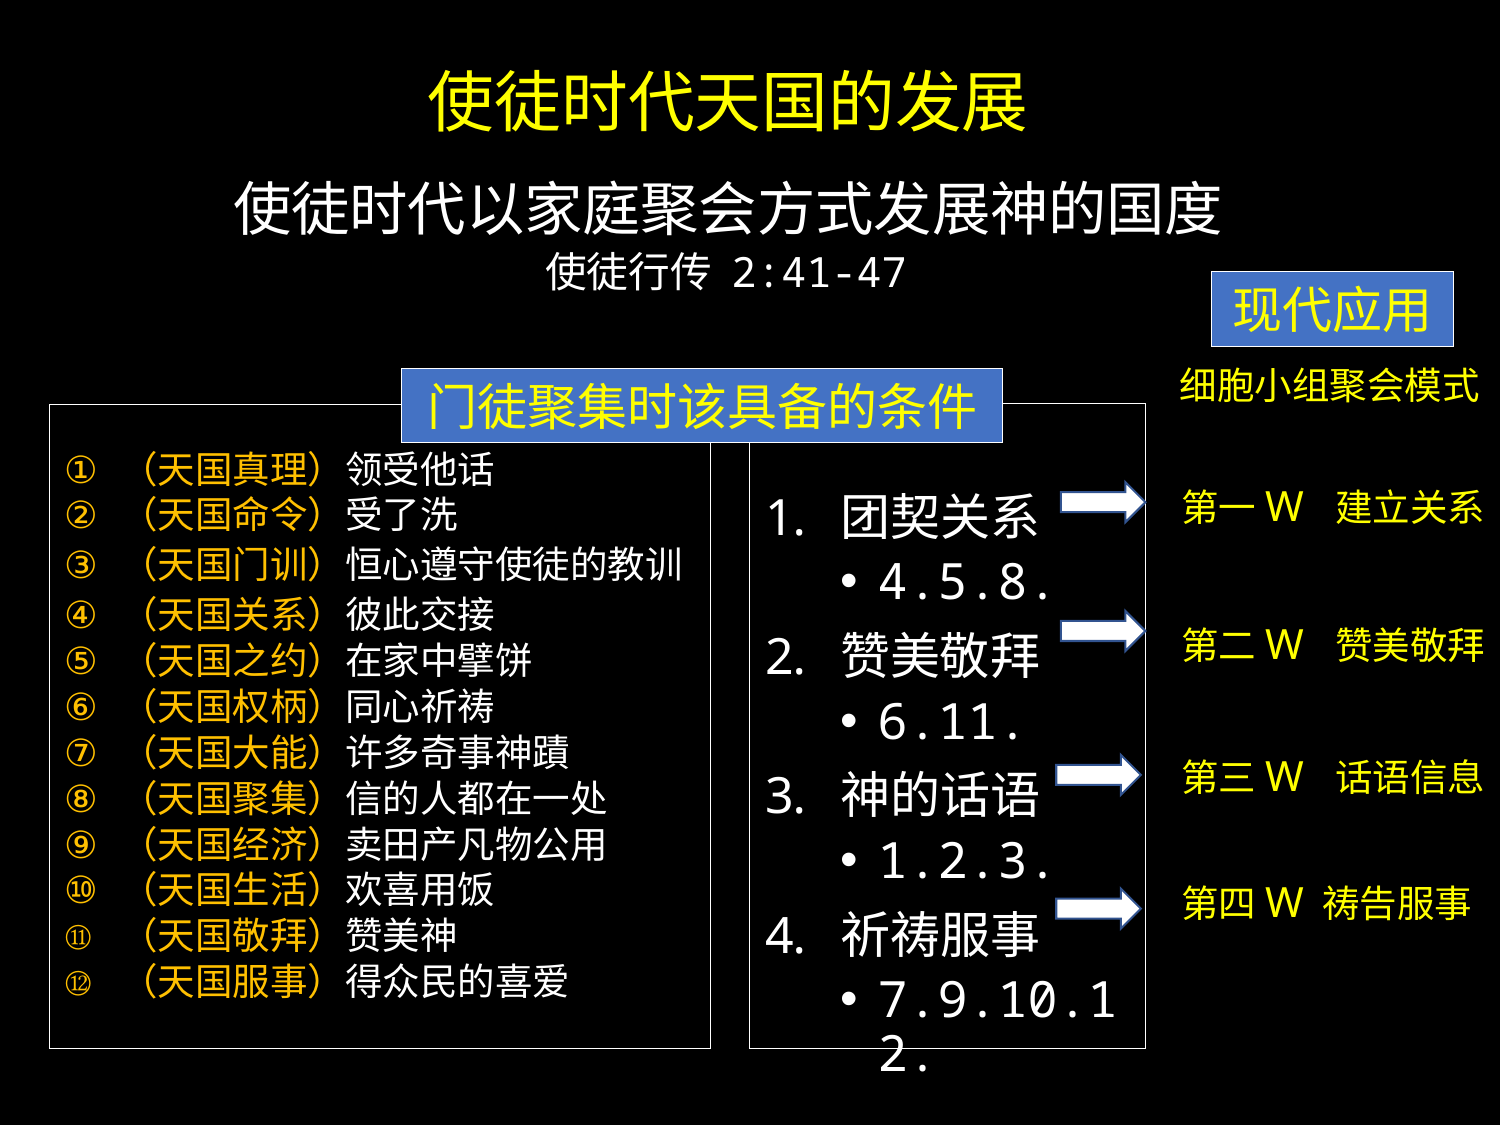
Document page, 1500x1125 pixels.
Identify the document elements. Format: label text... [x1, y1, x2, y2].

text_box 现代应用 [1211, 271, 1454, 347]
text_box 细胞小组聚会模式 [1165, 355, 1500, 415]
text_box 第二W 赞美敬拜 [1166, 610, 1500, 675]
text_box 使徒时代以家庭聚会方式发展神的国度 [81, 163, 1376, 260]
list （天国真理）领受他话 （天国命令）受了洗 （天国门训）恒心遵守使徒的教训 （天国关系）彼此交接 （天国之约）在家中擘饼 （天国权柄）同心祈祷 （天国大能）许多奇事神蹟 （天国聚集）信的人都在一处 （天国经济）卖田产凡物公用 （天国生活）欢喜用饭 （天国敬拜）赞美神 （天国服事）得众民的喜爱 [49, 404, 711, 1049]
text_box [1059, 479, 1147, 525]
text_box 使徒时代天国的发展 [375, 52, 1081, 148]
text_box 第一W 建立关系 [1166, 471, 1500, 537]
text_box [1059, 608, 1147, 654]
text_box 门徒聚集时该具备的条件 [401, 368, 1003, 443]
text_box 团契关系 4.5.8. 赞美敬拜 6.11. 神的话语 1.2.3. 祈祷服事 7.9.10.12. [749, 403, 1146, 1049]
text_box [1055, 752, 1143, 798]
text_box [1055, 886, 1143, 932]
text_box 第三W 话语信息 [1166, 742, 1500, 807]
title 使徒行传 2:41-47 [78, 226, 1373, 323]
text_box 第四W 祷告服事 [1166, 868, 1500, 933]
